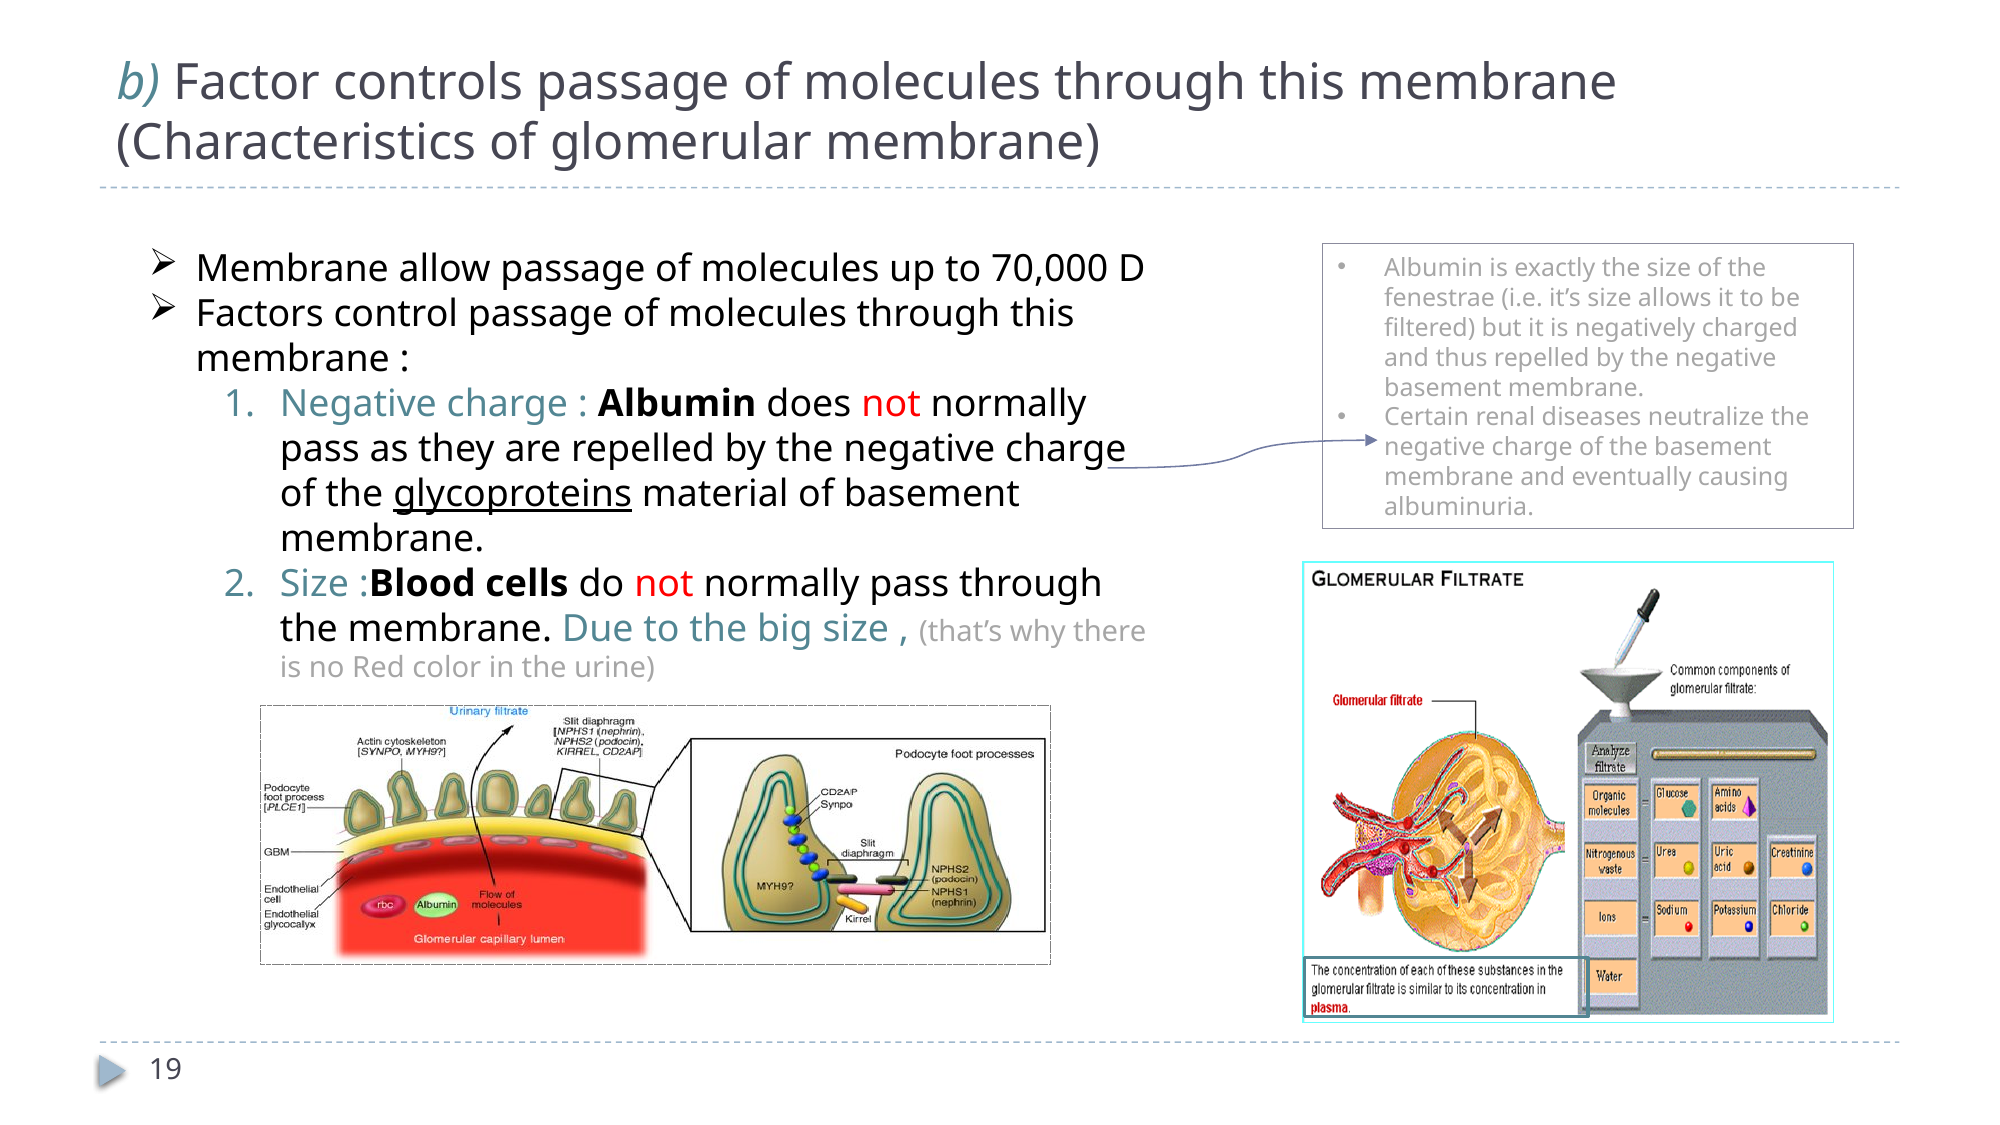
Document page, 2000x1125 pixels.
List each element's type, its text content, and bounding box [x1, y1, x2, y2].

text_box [1107, 439, 1378, 469]
picture [260, 705, 1051, 965]
slide_number 19 [133, 1042, 568, 1103]
text_box Albumin is exactly the size of the fenestrae (i.e. it’s size allows it to be filtered) but it is negatively charged and thus repelled by the negative basement membrane. Certain renal diseases neutralize the negative charge of the basement membrane and eventually causing albuminuria. [1322, 243, 1854, 529]
picture [1302, 561, 1835, 1023]
text_box Membrane allow passage of molecules up to 70,000 D Factors control passage of molecules through this membrane : Negative charge : Albumin does not normally pass as they are repelled by the negative charge of the glycoproteins material of basement membrane. Size :Blood cells do not normally pass through the membrane. Due to the big size , (that’s why there is no Red color in the urine) [133, 236, 1177, 737]
title b) Factor controls passage of molecules through this membrane (Characteristics of glomerular membrane) [101, 86, 1922, 237]
